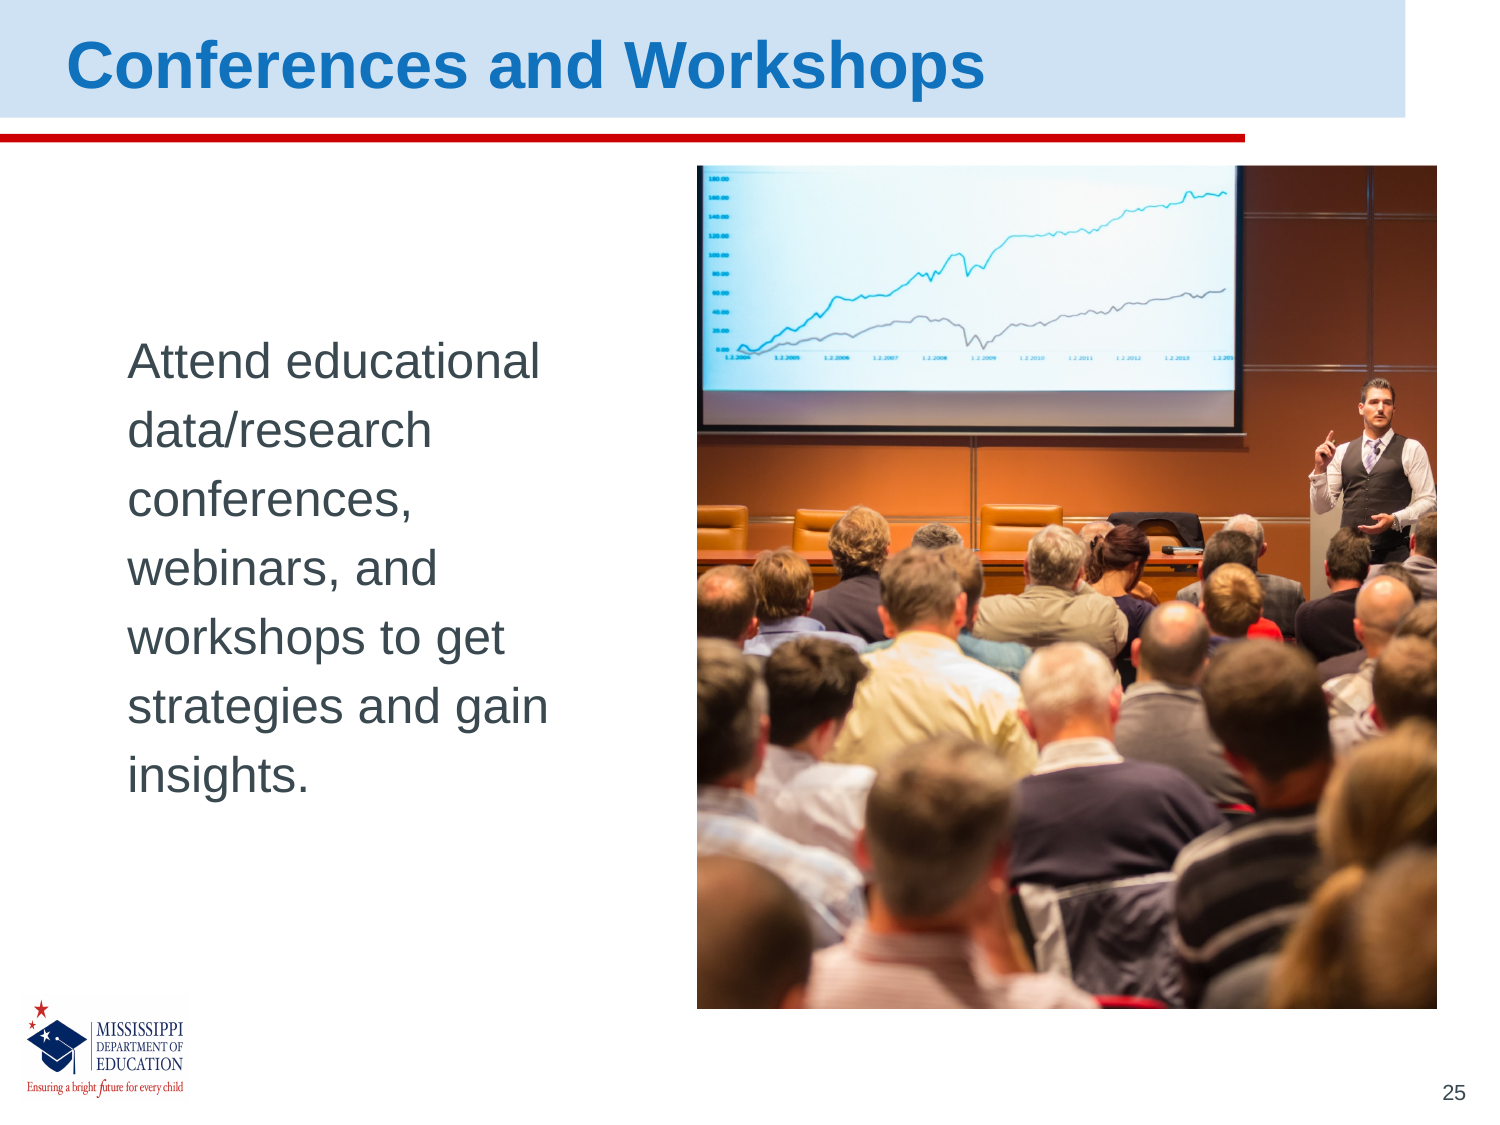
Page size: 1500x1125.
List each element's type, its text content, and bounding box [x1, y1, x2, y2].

list Conferences and Workshops [51, 6, 1406, 106]
text_box Attend educational data/research conferences, webinars, and workshops to get strategies and gain insights. [112, 312, 650, 811]
picture [21, 994, 189, 1102]
slide_number 25 [1391, 1068, 1482, 1120]
picture [697, 164, 1437, 1010]
